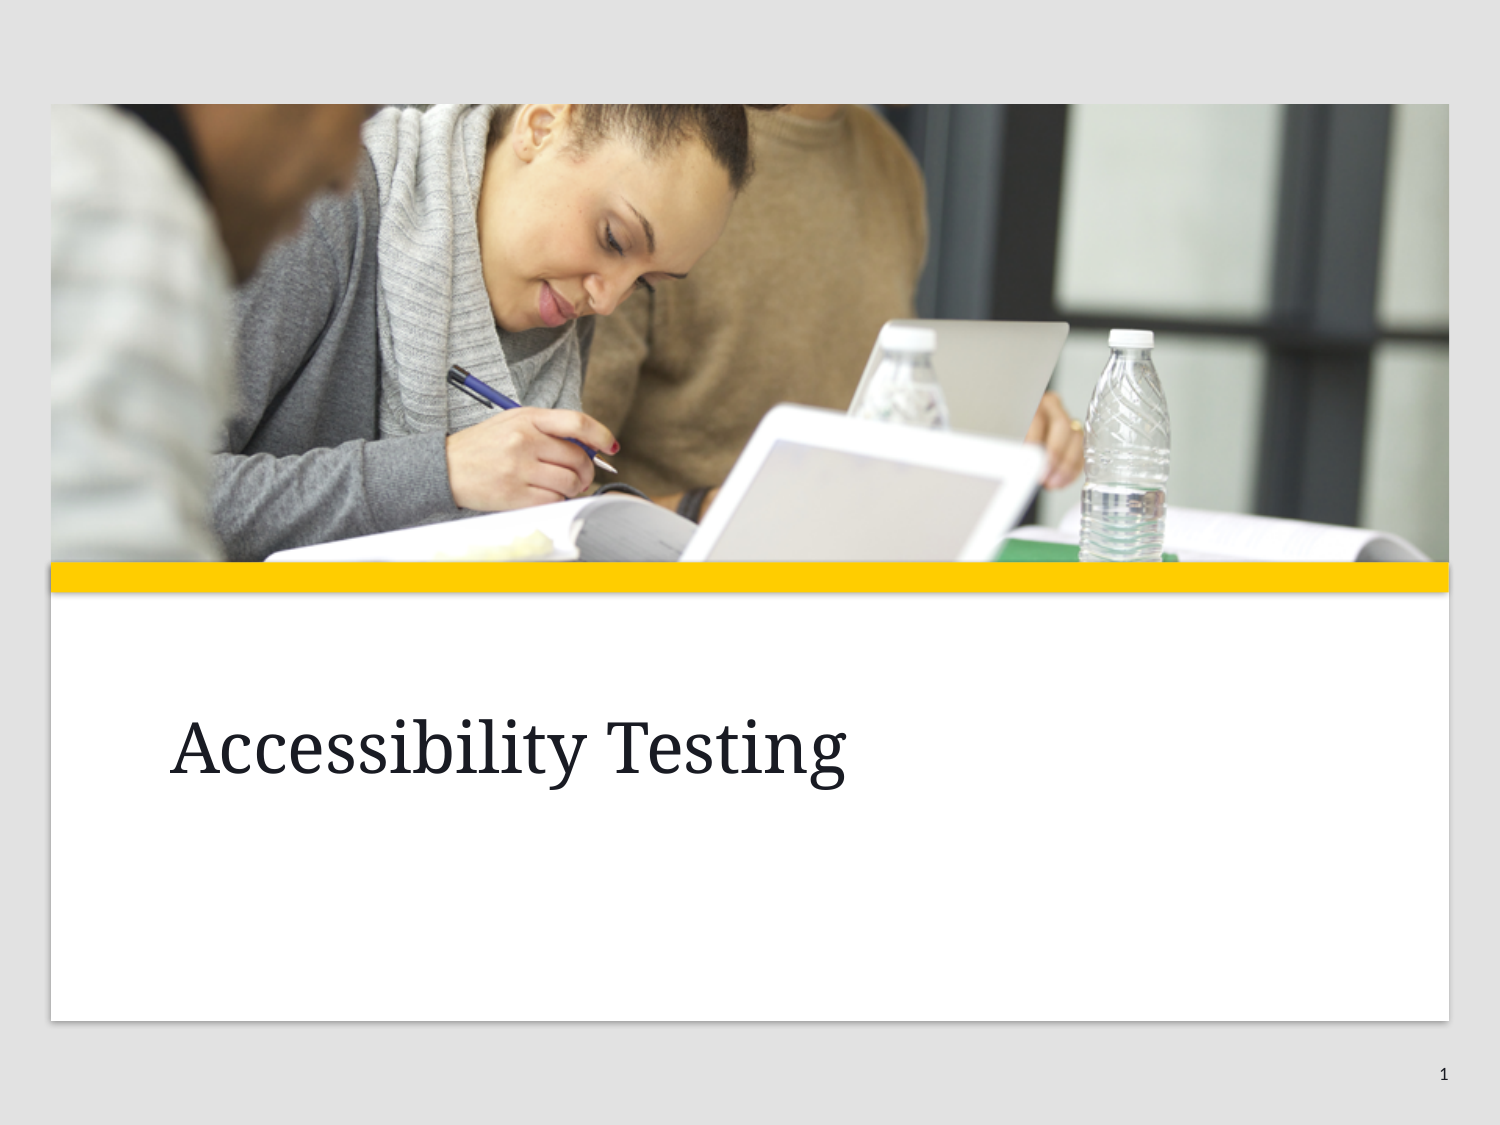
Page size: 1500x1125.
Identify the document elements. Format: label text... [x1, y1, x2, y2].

picture [50, 104, 1450, 563]
title Accessibility Testing [170, 712, 1330, 902]
